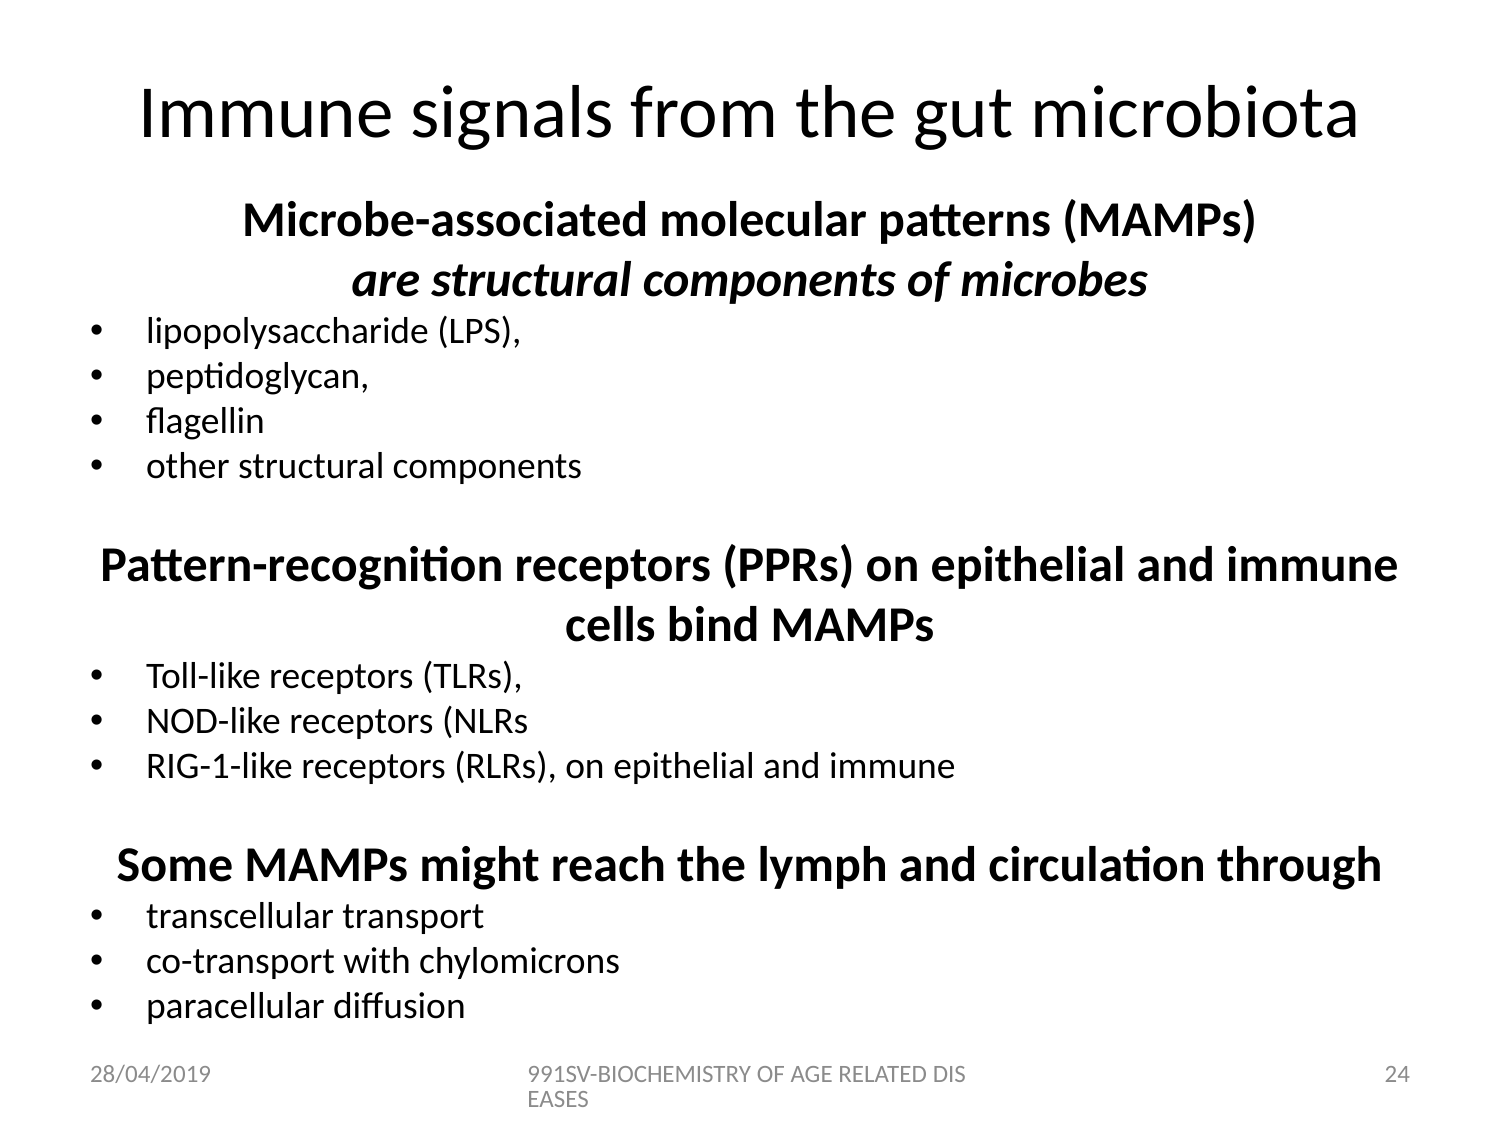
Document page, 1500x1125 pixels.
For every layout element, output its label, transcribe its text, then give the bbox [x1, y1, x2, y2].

slide_number 23 [1074, 1042, 1425, 1103]
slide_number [75, 1042, 425, 1103]
list Microbe-associated molecular patterns (MAMPs) are structural components of microbes lipopolysaccharide (LPS), peptidoglycan, flagellin other structural components Pattern-recognition receptors (PPRs) on epithelial and immune cells bind MAMPs Toll-like receptors (TLRs), NOD-like receptors (NLRs RIG-1-like receptors (RLRs), on epithelial and immune Some MAMPs might reach the lymph and circulation through transcellular transport co-transport with chylomicrons paracellular diffusion [75, 179, 1425, 1097]
footer 991SV-BIOCHEMISTRY OF AGE RELATED DISEASES [512, 1042, 988, 1103]
title Immune signals from the gut microbiota [75, 45, 1425, 170]
